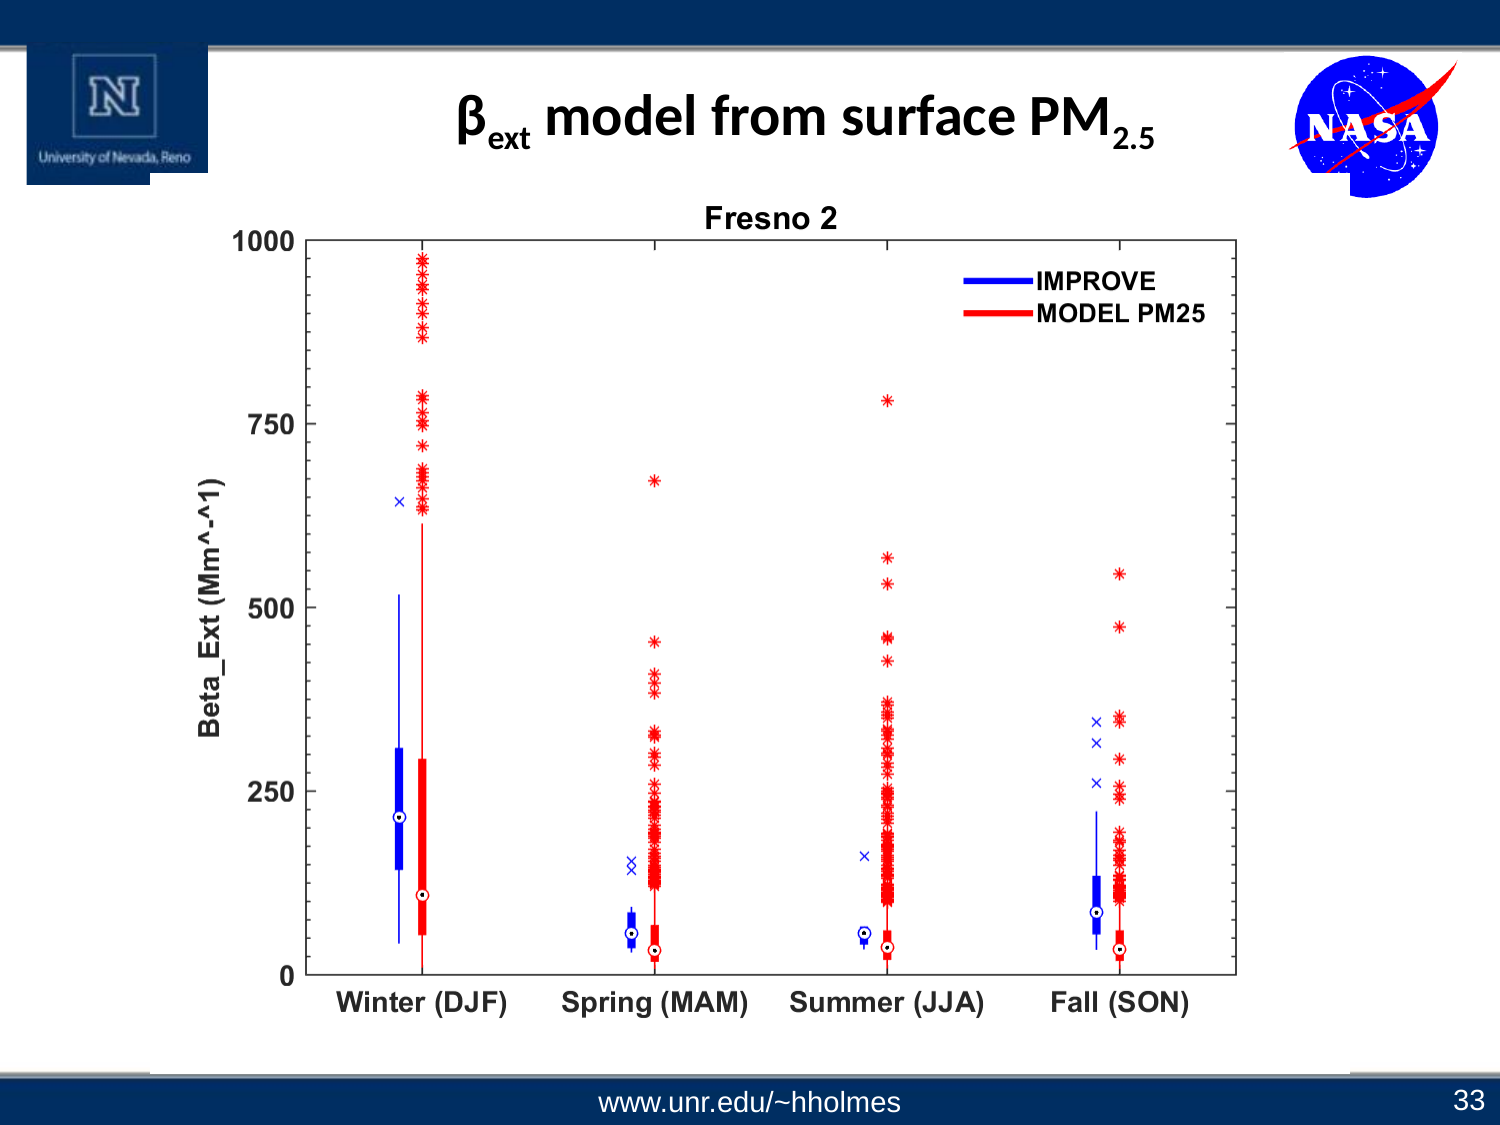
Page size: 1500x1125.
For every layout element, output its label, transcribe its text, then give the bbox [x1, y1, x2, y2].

footer www.unr.edu/~hholmes [512, 1083, 988, 1125]
picture [0, 0, 1500, 1125]
slide_number 33 [1150, 1073, 1500, 1125]
text_box βext model from surface PM2.5 [205, 42, 1406, 167]
